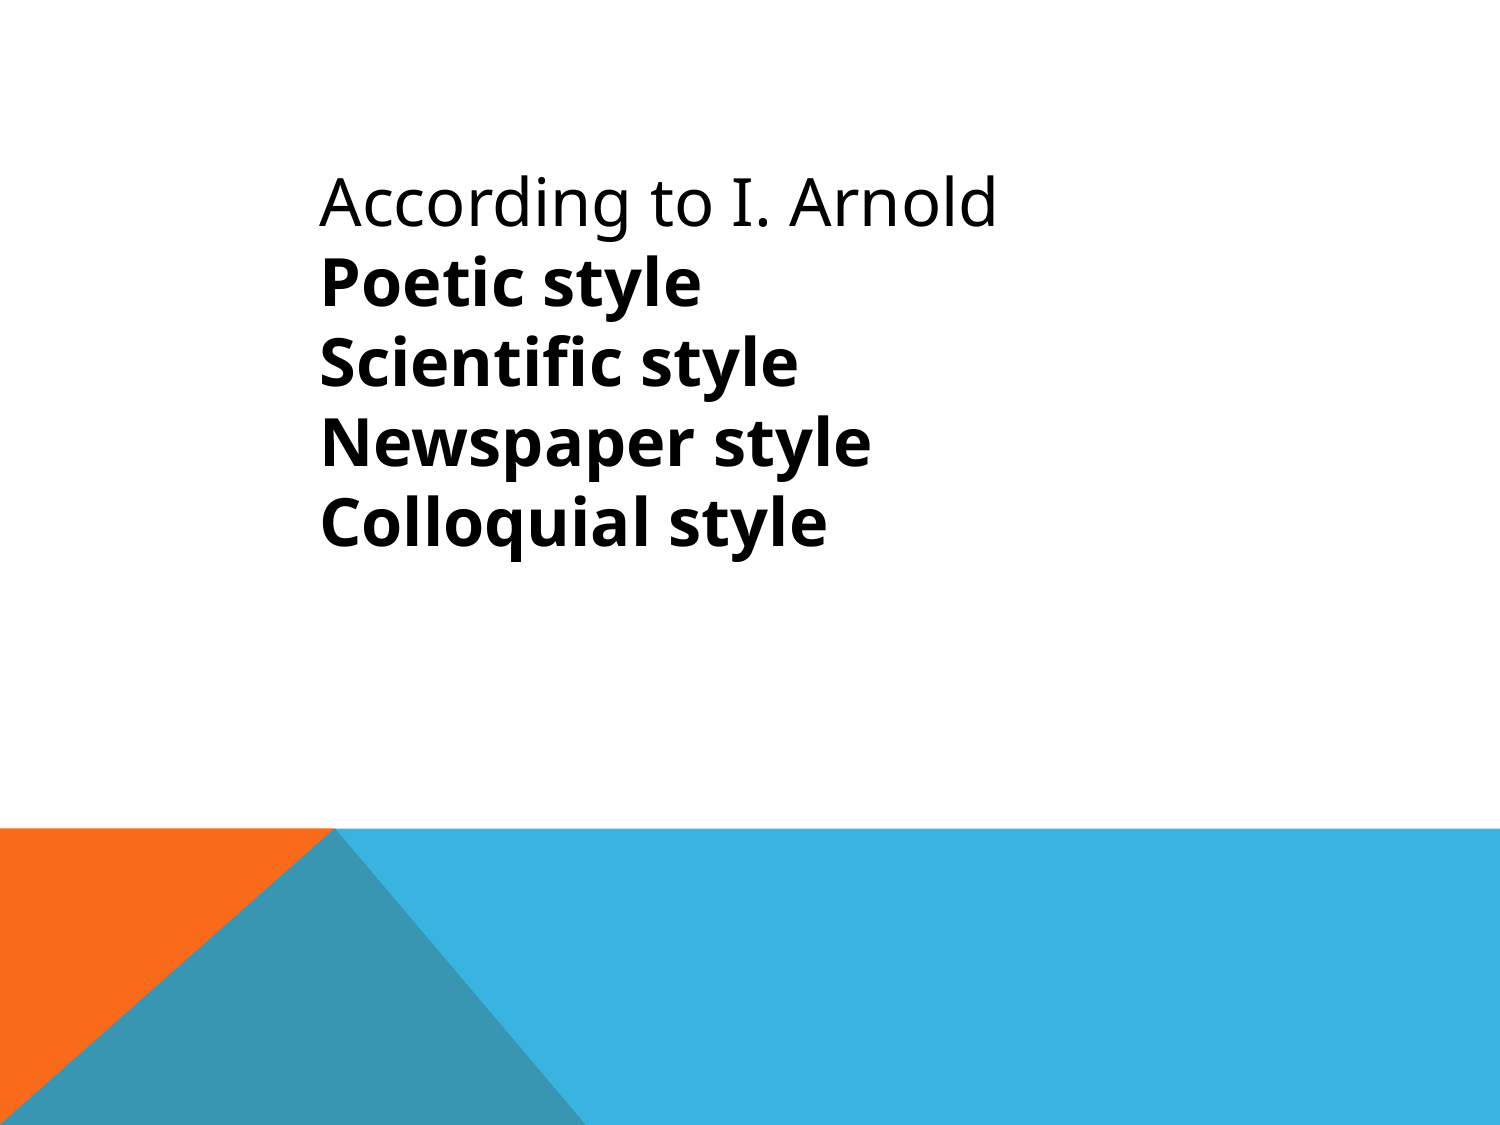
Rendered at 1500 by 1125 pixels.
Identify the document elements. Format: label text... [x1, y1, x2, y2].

text_box According to I. Arnold Poetic style Scientific style Newspaper style Colloquial style [304, 152, 1125, 567]
